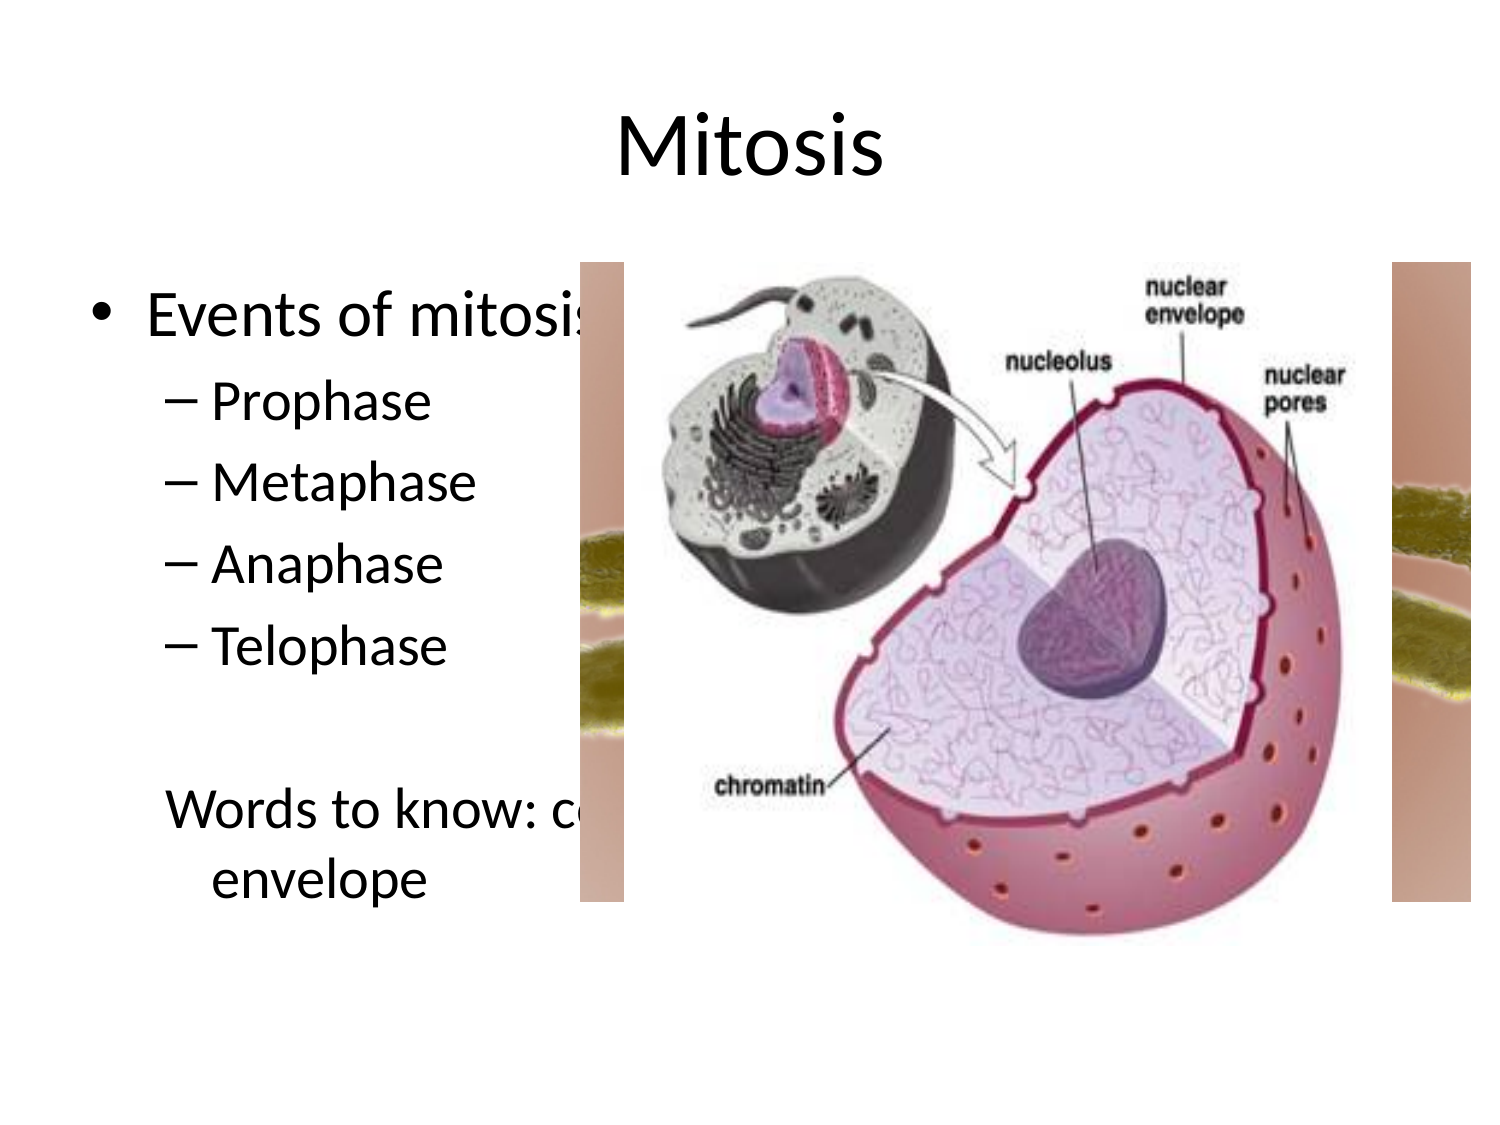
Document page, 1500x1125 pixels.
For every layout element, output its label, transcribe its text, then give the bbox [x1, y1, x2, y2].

list Events of mitosis: Prophase Metaphase Anaphase Telophase Words to know: centrioles, spindle fibers, nuclear envelope [75, 262, 1425, 1005]
title Mitosis [75, 45, 1425, 233]
picture [580, 262, 1472, 947]
